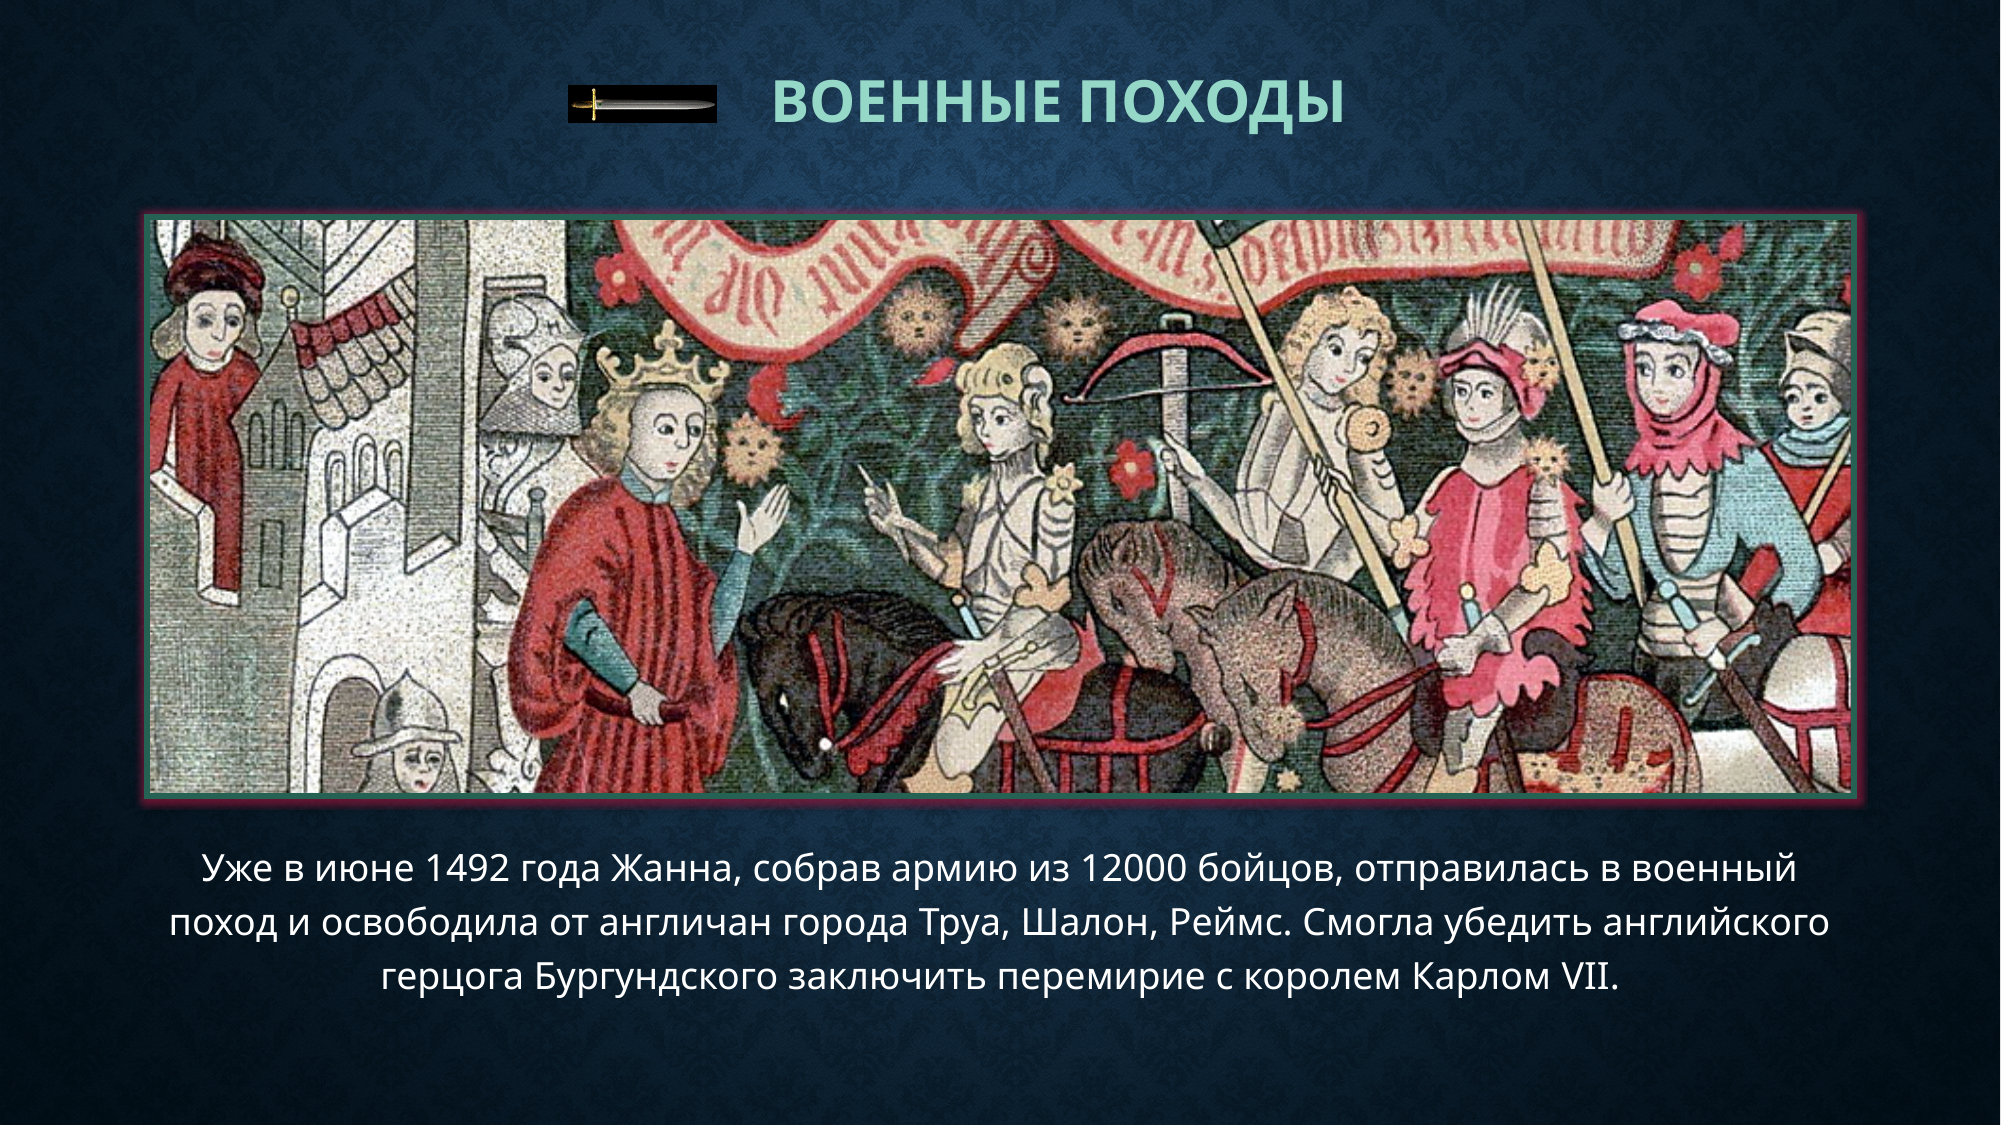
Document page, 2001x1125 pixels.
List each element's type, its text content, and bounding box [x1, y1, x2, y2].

picture [149, 219, 1852, 794]
title Военные походы [642, 37, 1475, 143]
picture [568, 85, 718, 124]
list Уже в июне 1492 года Жанна, собрав армию из 12000 бойцов, отправилась в военный поход и освободила от англичан города Труа, Шалон, Реймс. Смогла убедить английского герцога Бургундского заключить перемирие с королем Карлом VII. [149, 827, 1851, 1047]
